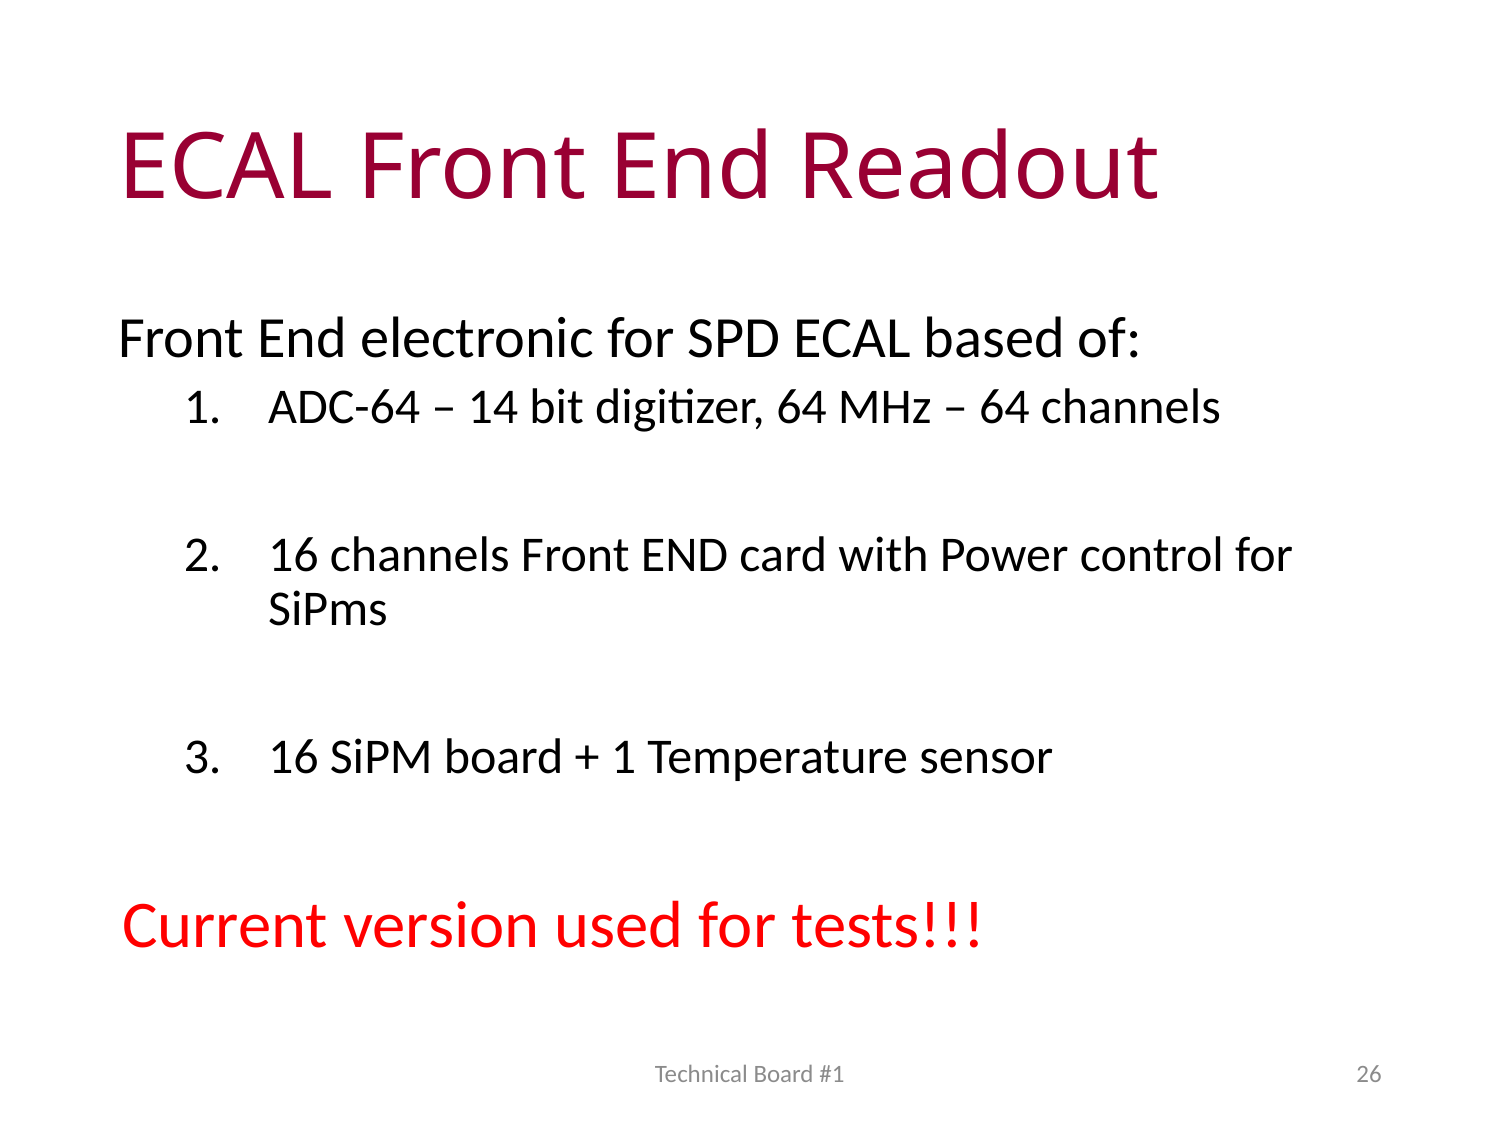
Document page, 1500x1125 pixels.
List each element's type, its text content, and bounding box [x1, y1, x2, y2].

slide_number 26 [1059, 1042, 1397, 1103]
title ECAL Front End Readout [103, 59, 1397, 278]
list Front End electronic for SPD ECAL based of: ADC-64 – 14 bit digitizer, 64 MHz – 64 channels 16 channels Front END card with Power control for SiPms 16 SiPM board + 1 Temperature sensor [103, 299, 1397, 1014]
footer Technical Board #1 [496, 1042, 1004, 1103]
text_box Current version used for tests!!! [107, 873, 1001, 969]
